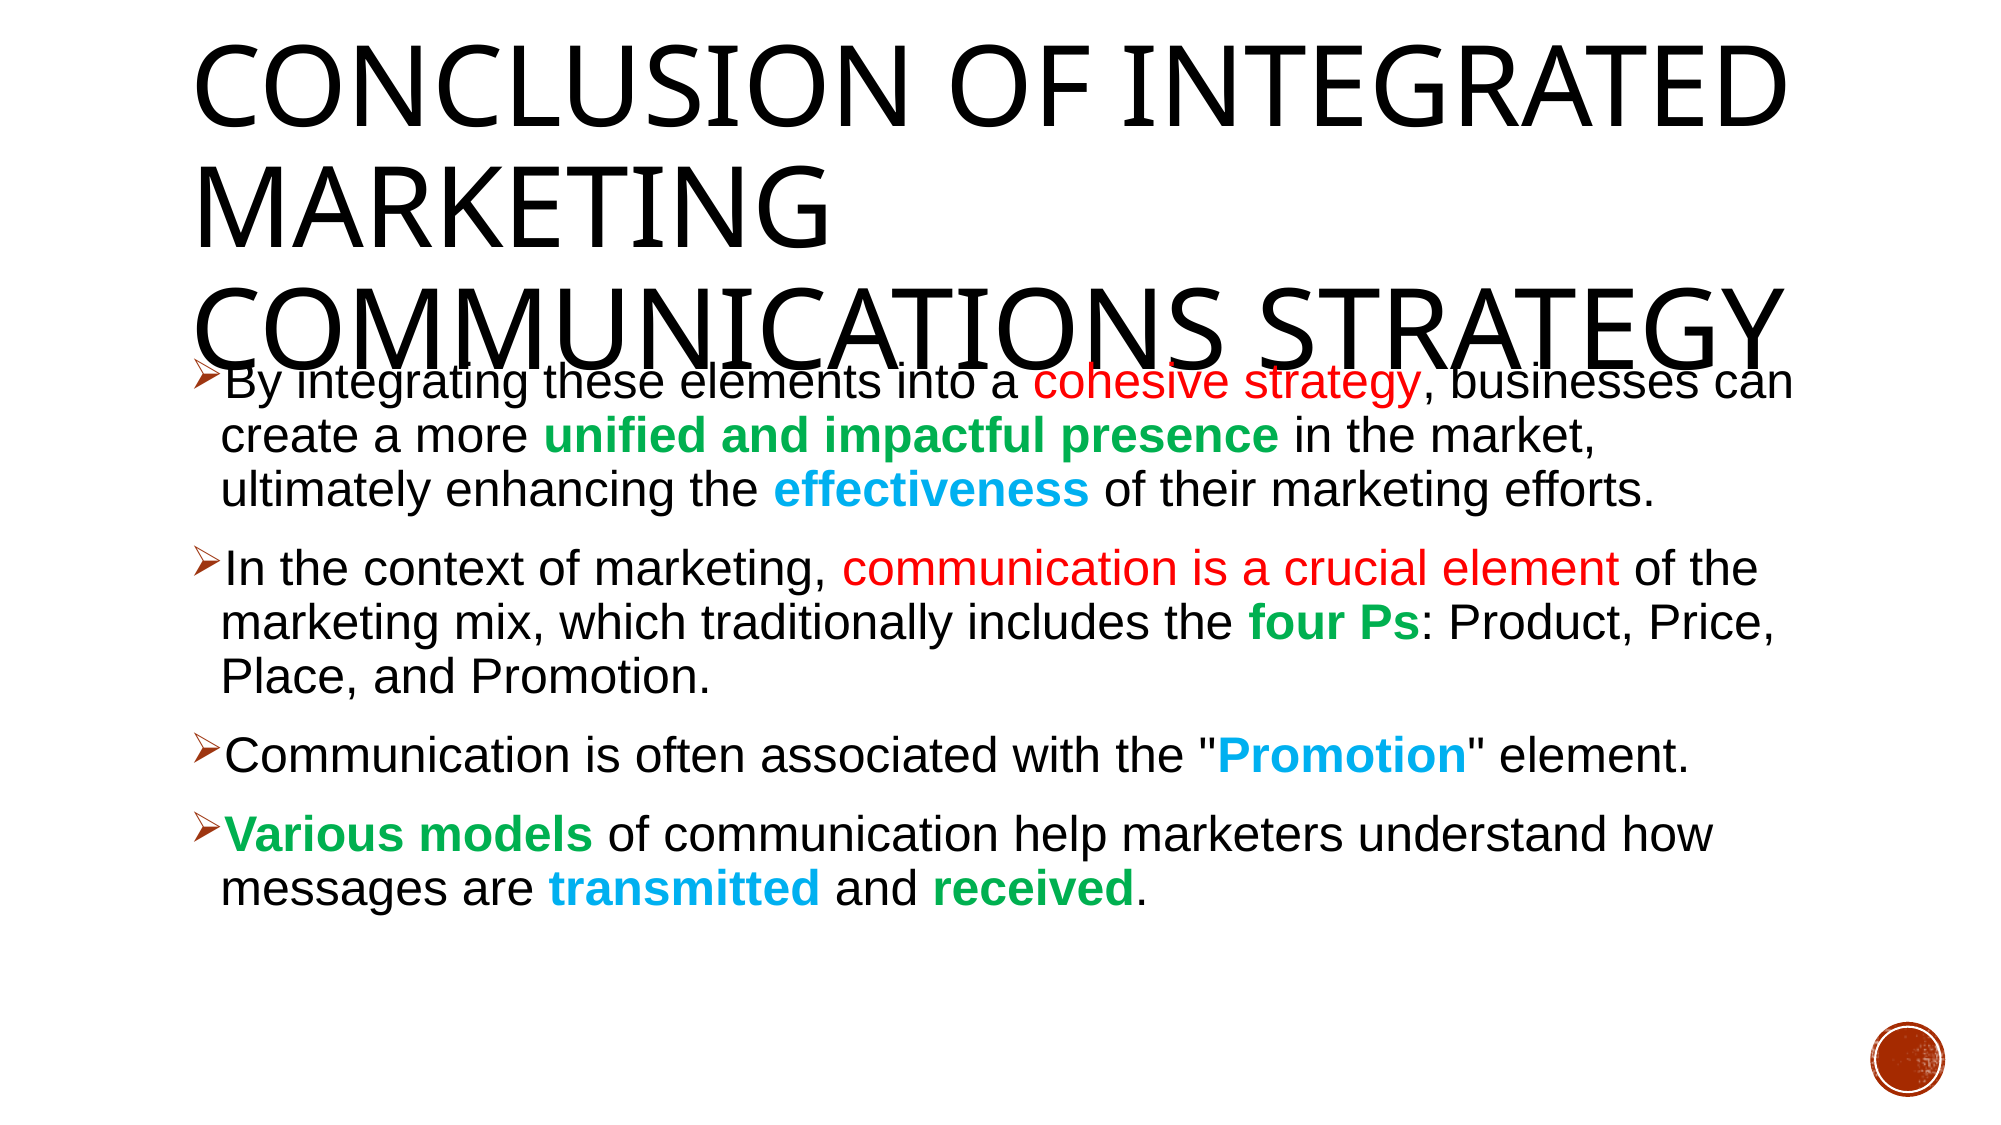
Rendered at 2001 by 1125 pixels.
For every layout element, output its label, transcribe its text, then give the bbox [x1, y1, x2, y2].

list By integrating these elements into a cohesive strategy, businesses can create a more unified and impactful presence in the market, ultimately enhancing the effectiveness of their marketing efforts. In the context of marketing, communication is a crucial element of the marketing mix, which traditionally includes the four Ps: Product, Price, Place, and Promotion. Communication is often associated with the "Promotion" element. Various models of communication help marketers understand how messages are transmitted and received. [175, 348, 1826, 1013]
title Conclusion of Integrated marketing communications strategy [175, 79, 1826, 344]
